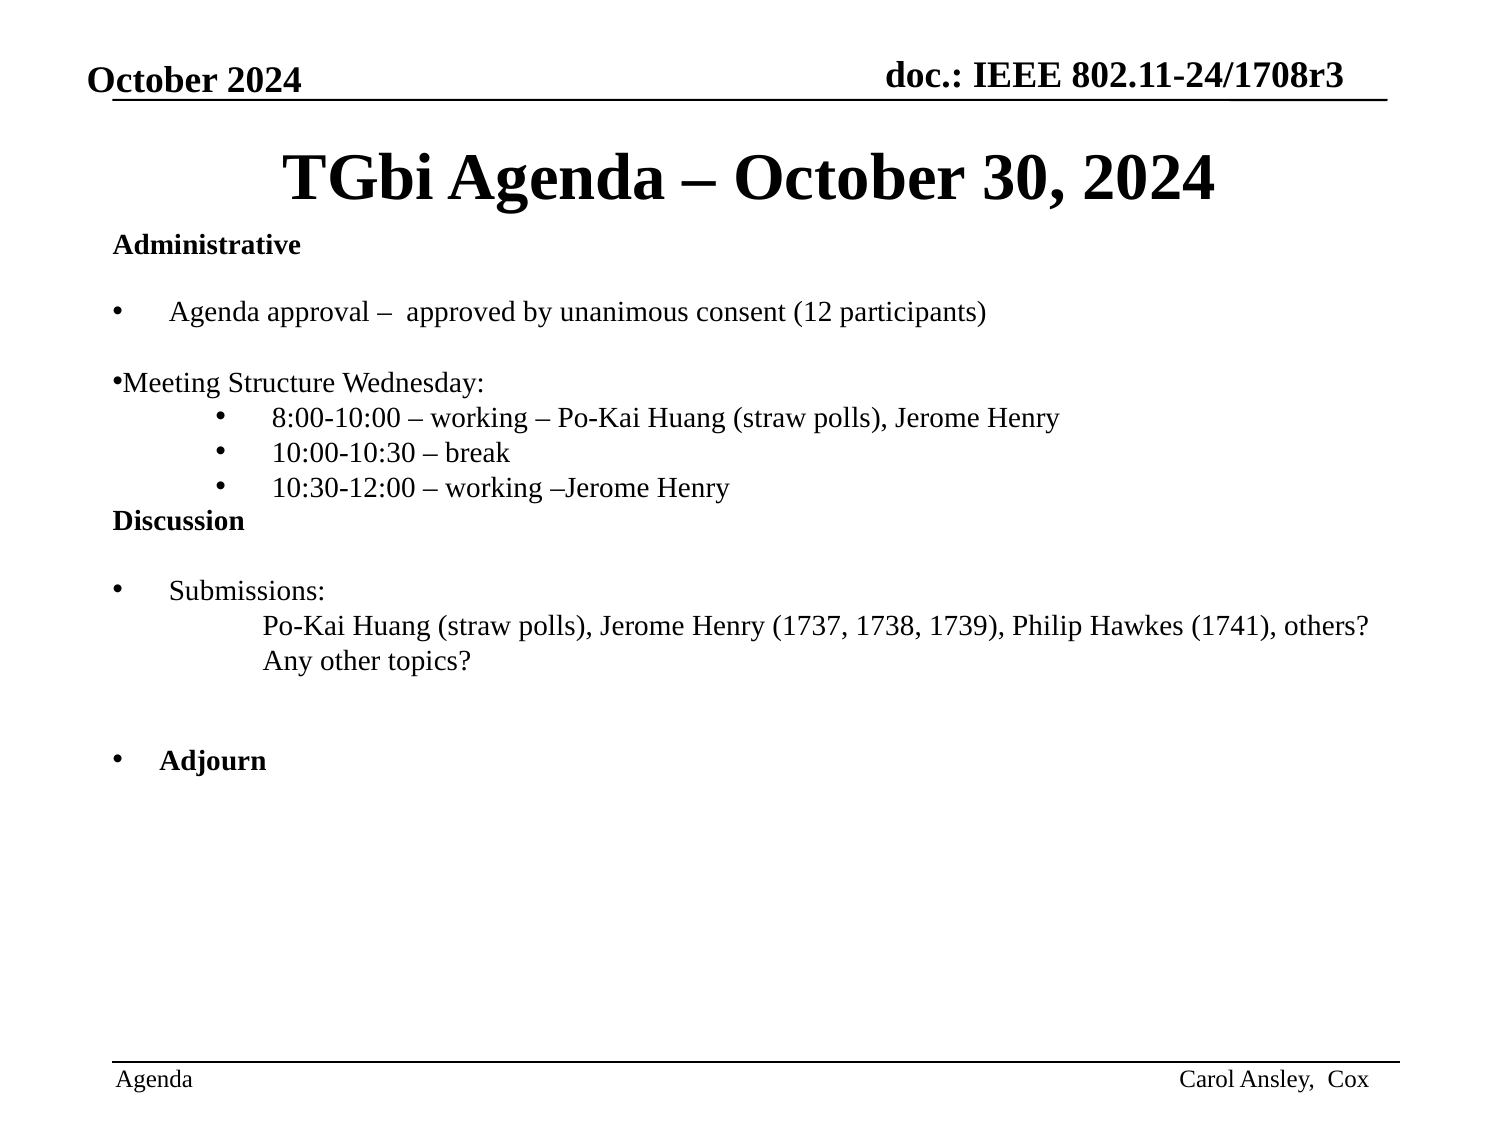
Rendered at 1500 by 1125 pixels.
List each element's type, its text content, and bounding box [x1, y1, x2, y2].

title TGbi Agenda – October 30, 2024 [111, 124, 1388, 231]
list Administrative Agenda approval – approved by unanimous consent (12 participants) Meeting Structure Wednesday: 8:00-10:00 – working – Po-Kai Huang (straw polls), Jerome Henry 10:00-10:30 – break 10:30-12:00 – working –Jerome Henry Discussion Submissions: Po-Kai Huang (straw polls), Jerome Henry (1737, 1738, 1739), Philip Hawkes (1741), others? Any other topics? Adjourn [111, 231, 1435, 1076]
